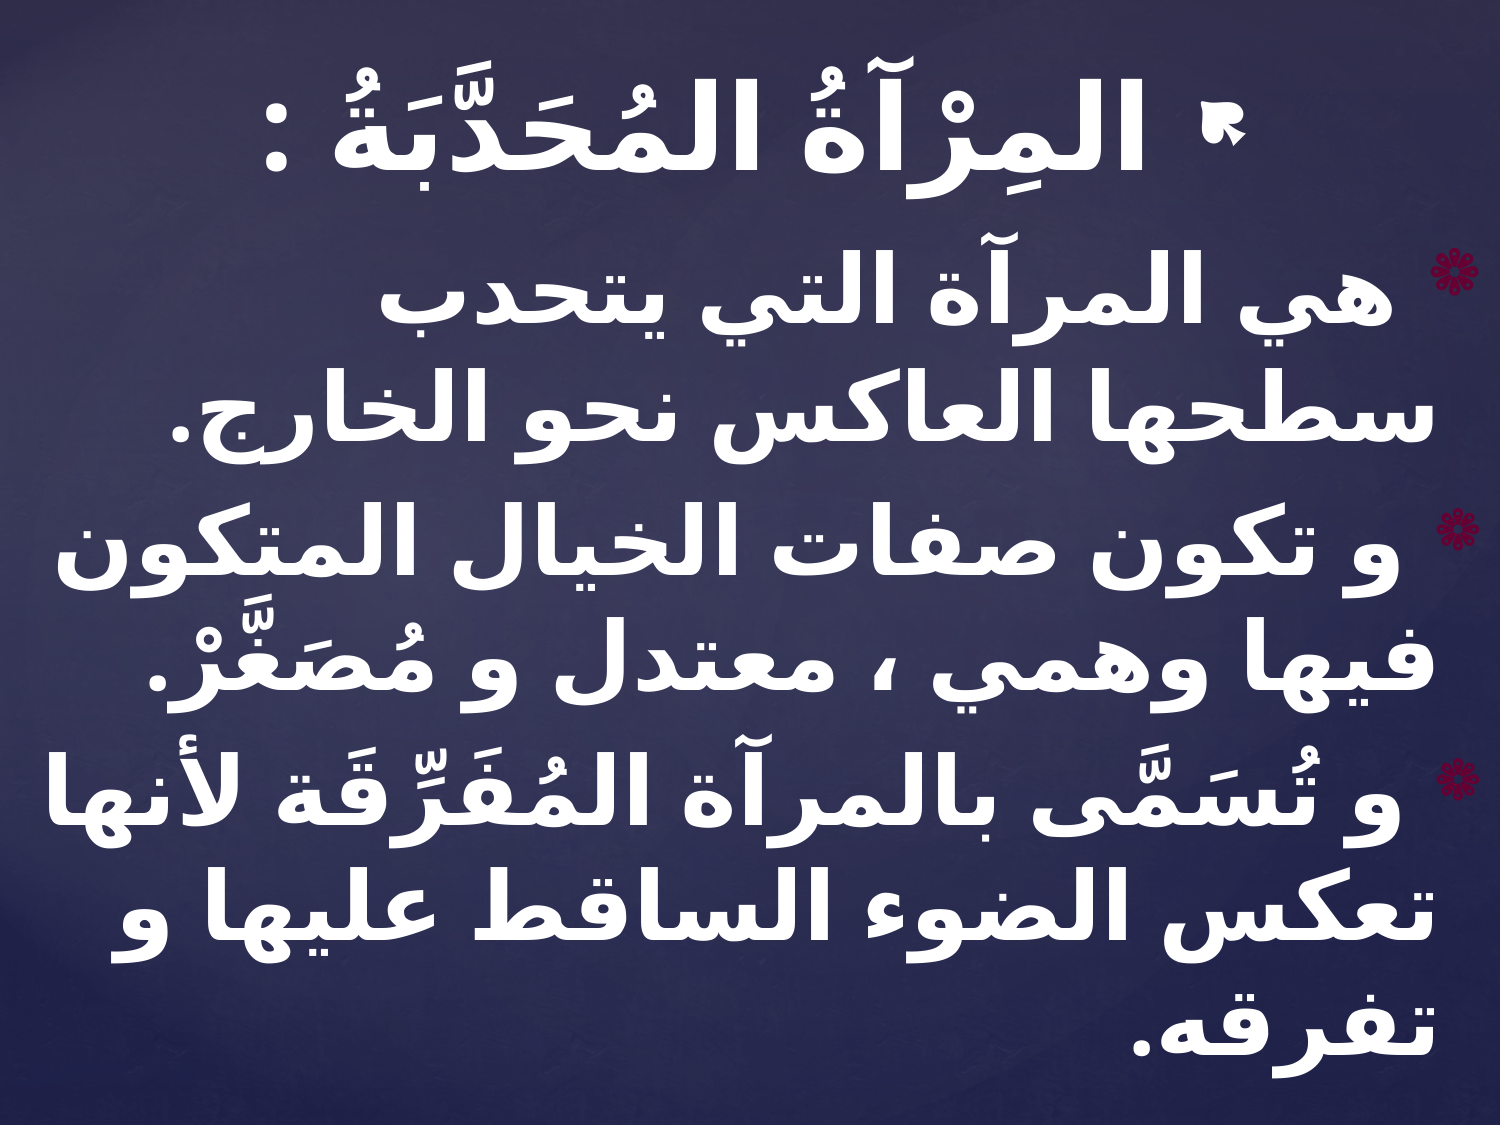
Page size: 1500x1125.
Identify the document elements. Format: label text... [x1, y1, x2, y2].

list المِرْآةُ المُحَدَّبَةُ : هي المرآة التي يتحدب سطحها العاكس نحو الخارج. و تكون صفات الخيال المتكون فيها وهمي ، معتدل و مُصَغَّرْ. و تُسَمَّى بالمرآة المُفَرِّقَة لأنها تعكس الضوء الساقط عليها و تفرقه. [0, 0, 1500, 1125]
